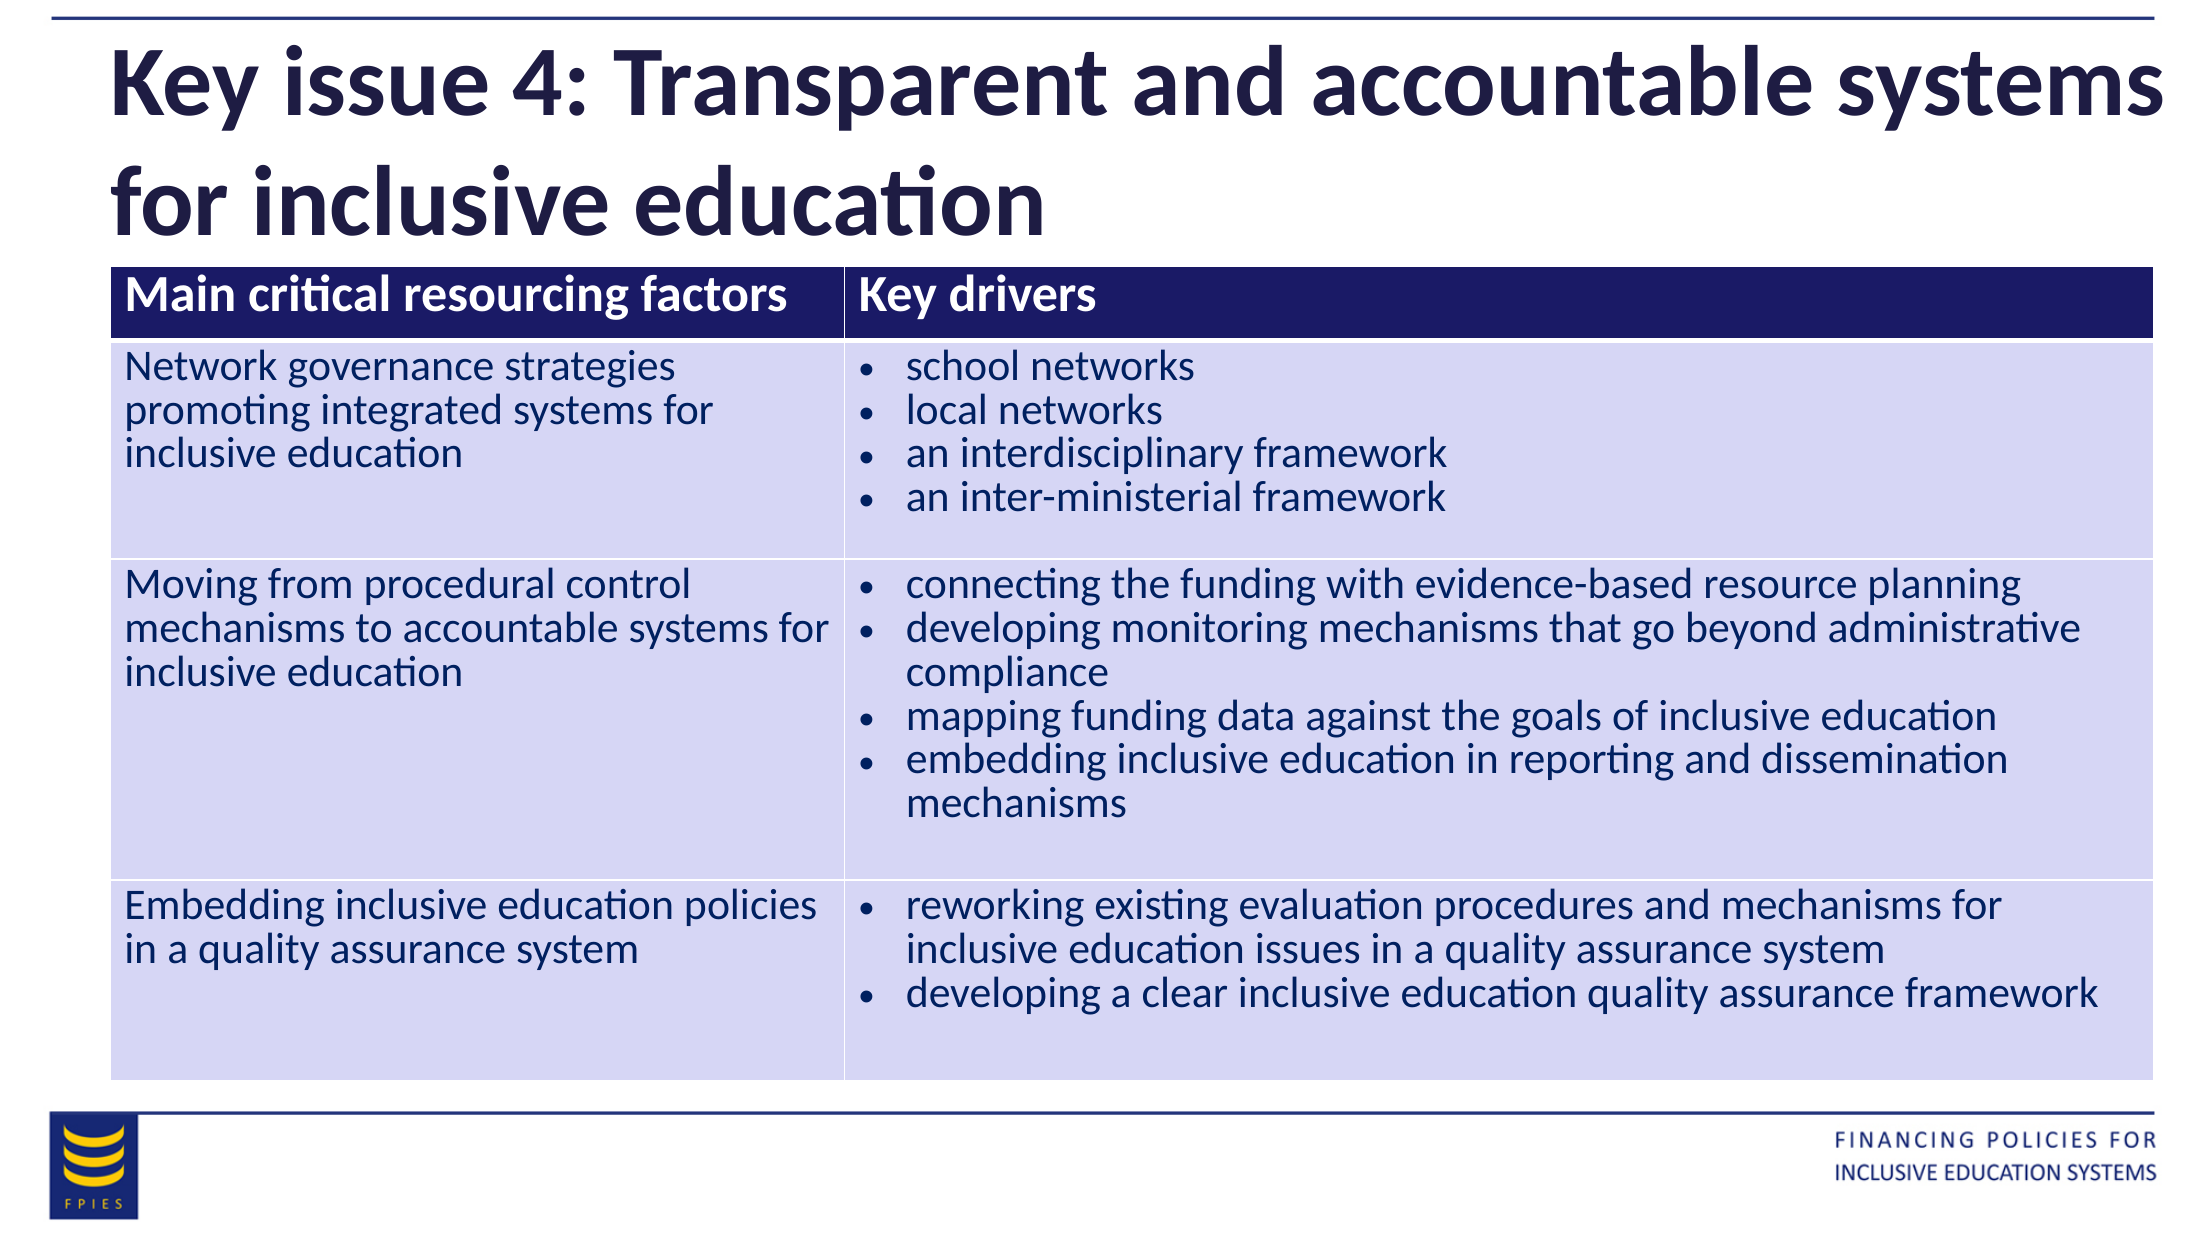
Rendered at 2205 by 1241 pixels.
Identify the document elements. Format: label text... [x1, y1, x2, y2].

table_cell Network governance strategies promoting integrated systems for inclusive education [111, 343, 844, 558]
title Key issue 4: Transparent and accountable systems for inclusive education [110, 17, 2175, 254]
table_cell Moving from procedural control mechanisms to accountable systems for inclusive education [111, 560, 844, 879]
table_header Main critical resourcing factors [111, 267, 844, 338]
table_cell reworking existing evaluation procedures and mechanisms for inclusive education issues in a quality assurance system developing a clear inclusive education quality assurance framework [845, 881, 2153, 1080]
picture [0, 0, 2205, 1241]
table_cell school networks local networks an interdisciplinary framework an inter-ministerial framework [845, 343, 2153, 558]
table_cell connecting the funding with evidence-based resource planning developing monitoring mechanisms that go beyond administrative compliance mapping funding data against the goals of inclusive education embedding inclusive education in reporting and dissemination mechanisms [845, 560, 2153, 879]
table_cell Embedding inclusive education policies in a quality assurance system [111, 881, 844, 1080]
table_header Key drivers [845, 267, 2153, 338]
